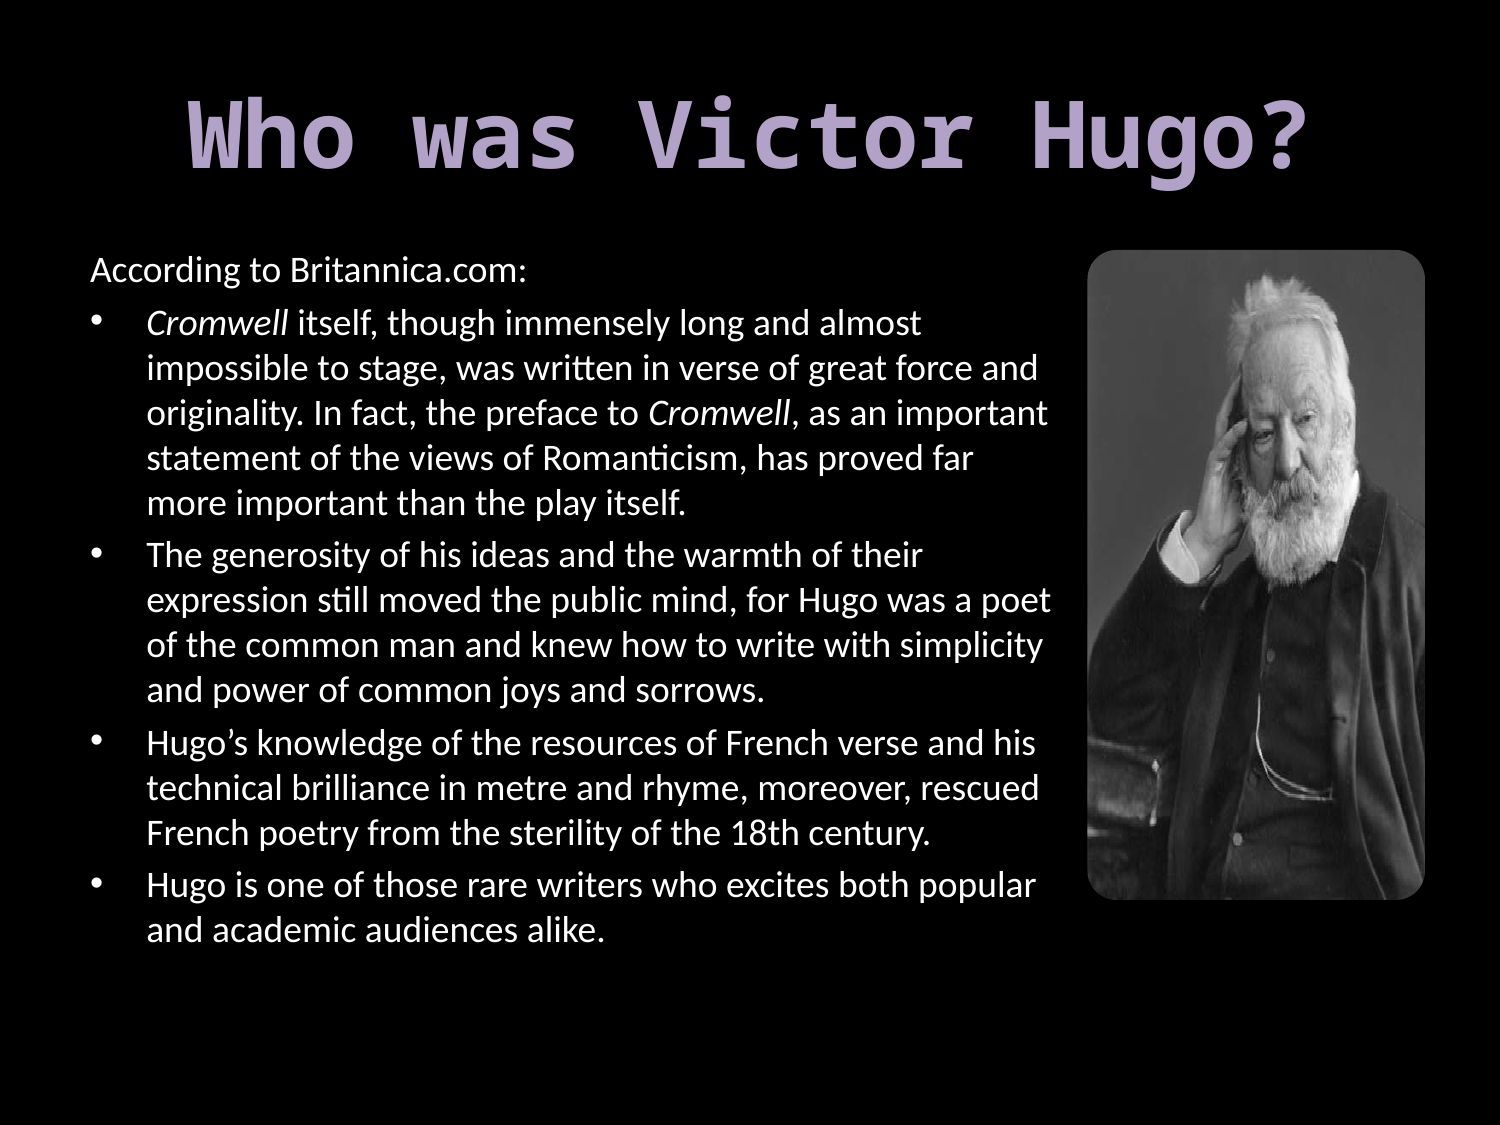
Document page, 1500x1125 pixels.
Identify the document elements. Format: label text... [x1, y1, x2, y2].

title Who was Victor Hugo? [75, 37, 1425, 225]
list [1087, 249, 1426, 901]
list According to Britannica.com: Cromwell itself, though immensely long and almost impossible to stage, was written in verse of great force and originality. In fact, the preface to Cromwell, as an important statement of the views of Romanticism, has proved far more important than the play itself. The generosity of his ideas and the warmth of their expression still moved the public mind, for Hugo was a poet of the common man and knew how to write with simplicity and power of common joys and sorrows. Hugo’s knowledge of the resources of French verse and his technical brilliance in metre and rhyme, moreover, rescued French poetry from the sterility of the 18th century. Hugo is one of those rare writers who excites both popular and academic audiences alike. [75, 237, 1075, 980]
